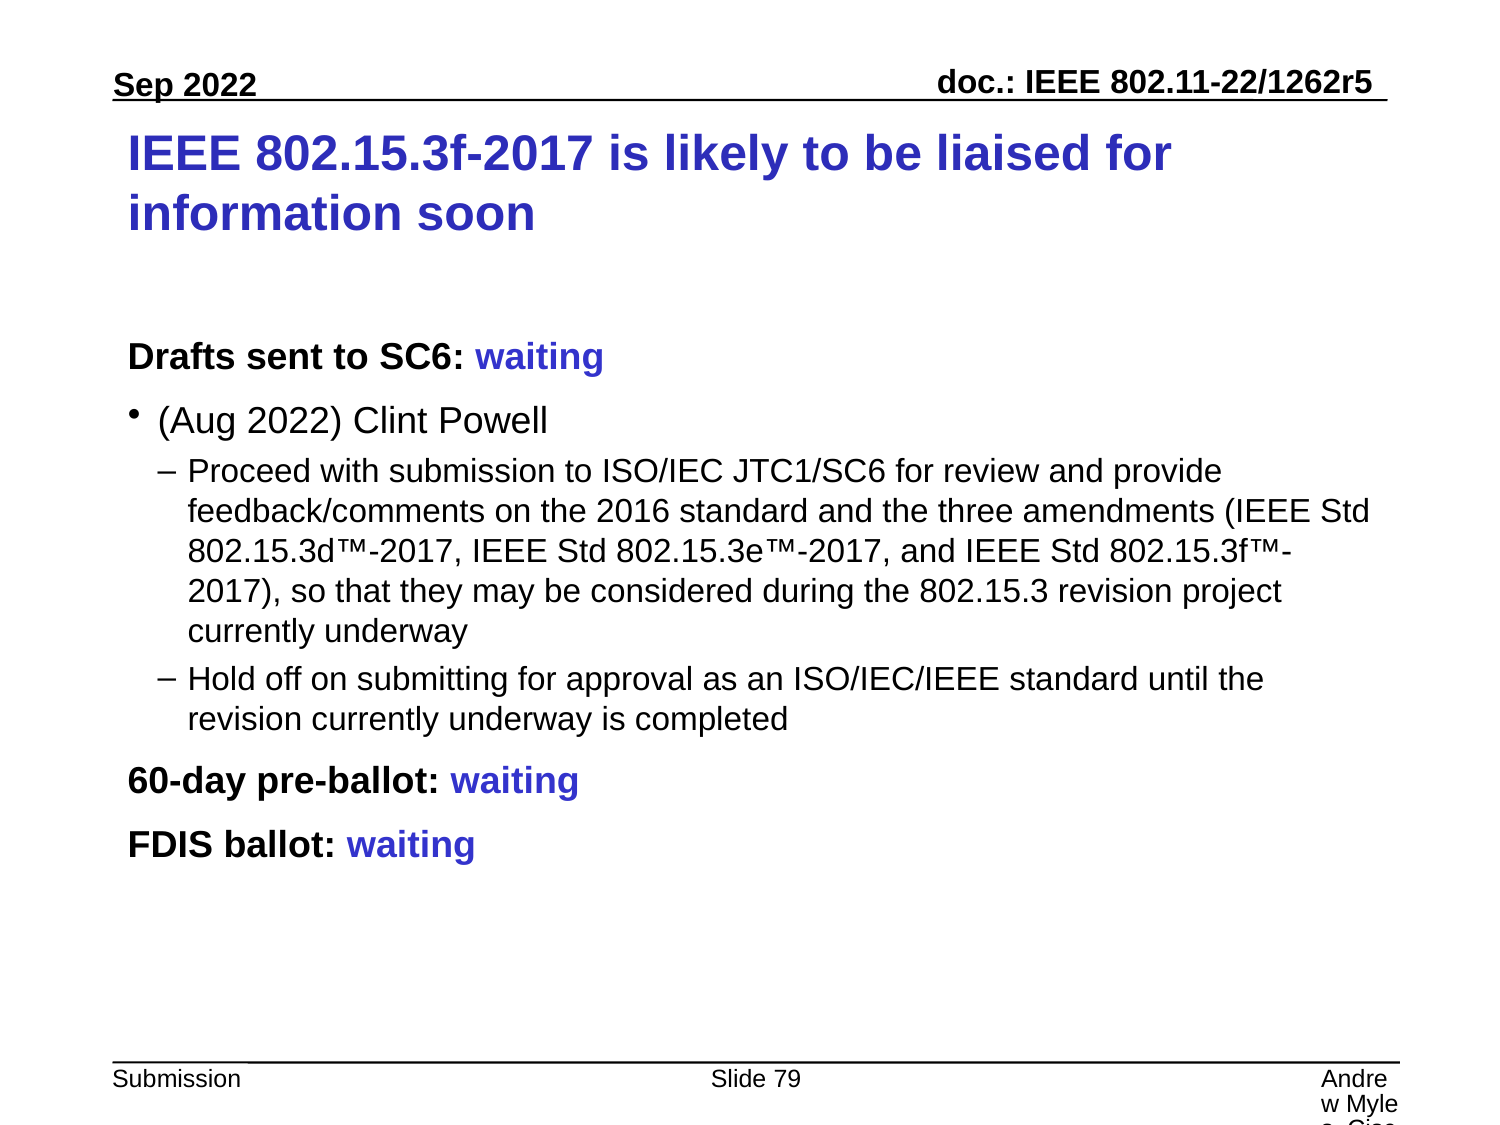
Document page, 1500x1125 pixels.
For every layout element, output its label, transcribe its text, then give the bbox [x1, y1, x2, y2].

title IEEE 802.15.3f-2017 is likely to be liaised for information soon [112, 112, 1388, 288]
slide_number Slide 79 [709, 1061, 803, 1093]
footer Andrew Myles, Cisco [1320, 1061, 1402, 1093]
list Drafts sent to SC6: waiting (Aug 2022) Clint Powell Proceed with submission to ISO/IEC JTC1/SC6 for review and provide feedback/comments on the 2016 standard and the three amendments (IEEE Std 802.15.3d™-2017, IEEE Std 802.15.3e™-2017, and IEEE Std 802.15.3f™‐2017), so that they may be considered during the 802.15.3 revision project currently underway Hold off on submitting for approval as an ISO/IEC/IEEE standard until the revision currently underway is completed 60-day pre-ballot: waiting FDIS ballot: waiting [112, 324, 1388, 1000]
